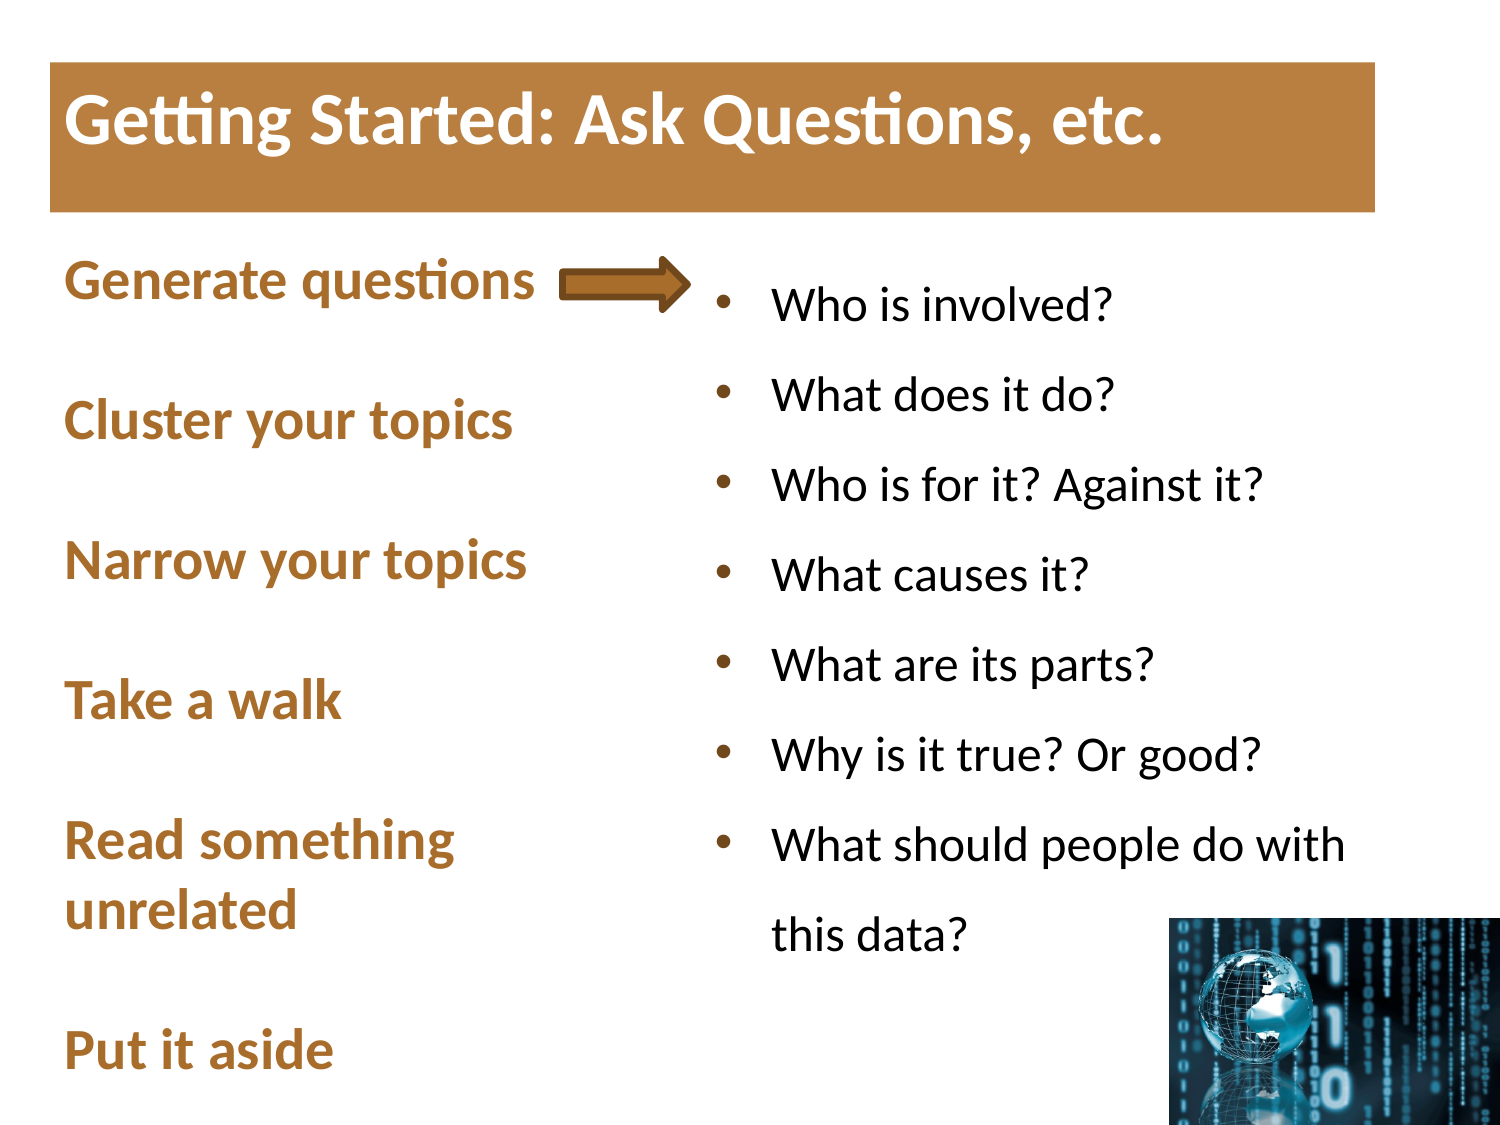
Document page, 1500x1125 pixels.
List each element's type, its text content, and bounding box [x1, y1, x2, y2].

text_box [559, 256, 692, 313]
picture [1169, 917, 1500, 1125]
text_box Who is involved? What does it do? Who is for it? Against it? What causes it? What are its parts? Why is it true? Or good? What should people do with this data? [699, 234, 1425, 969]
text_box Generate questions Cluster your topics Narrow your topics Take a walk Read something unrelated Put it aside [49, 233, 563, 1089]
list Getting Started: Ask Questions, etc. [50, 62, 1375, 213]
